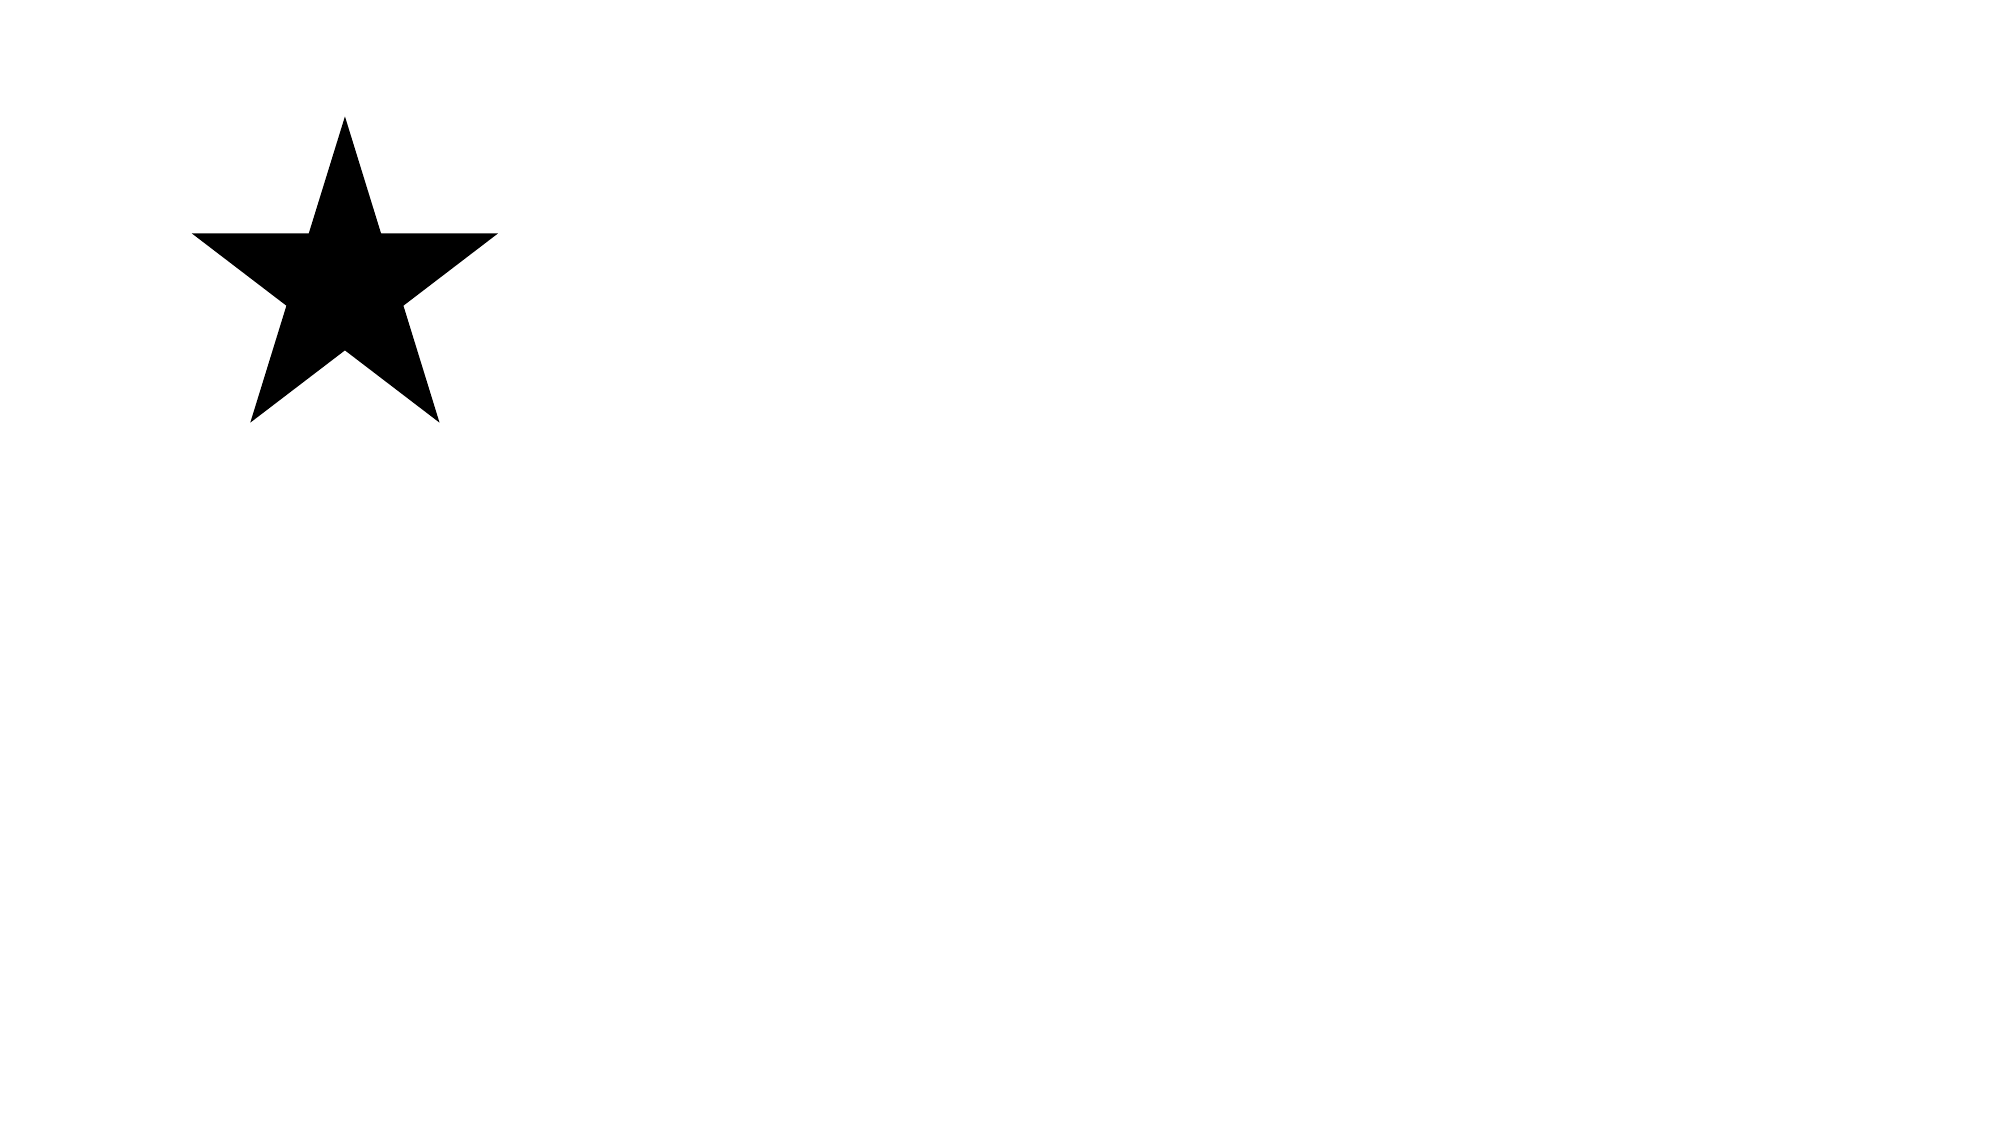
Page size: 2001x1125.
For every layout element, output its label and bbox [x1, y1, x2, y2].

text_box [191, 116, 498, 423]
